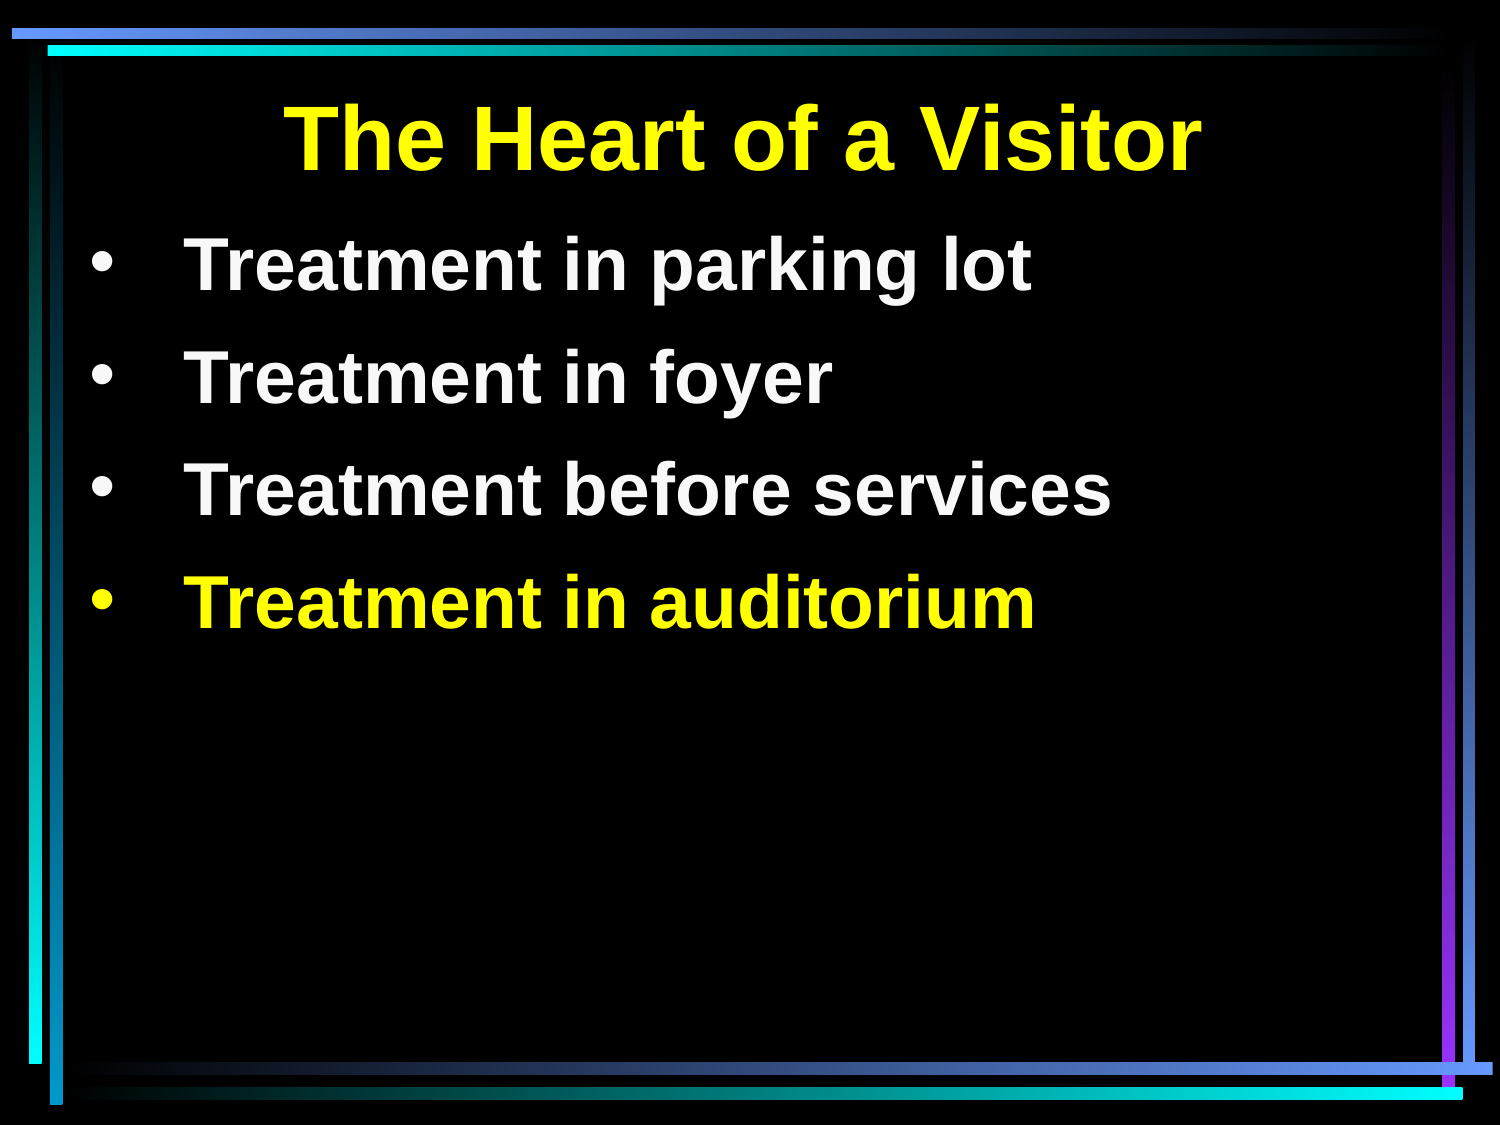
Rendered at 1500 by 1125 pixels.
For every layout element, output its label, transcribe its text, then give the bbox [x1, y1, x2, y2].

text_box The Heart of a Visitor Treatment in parking lot Treatment in foyer Treatment before services Treatment in auditorium [74, 70, 1413, 651]
